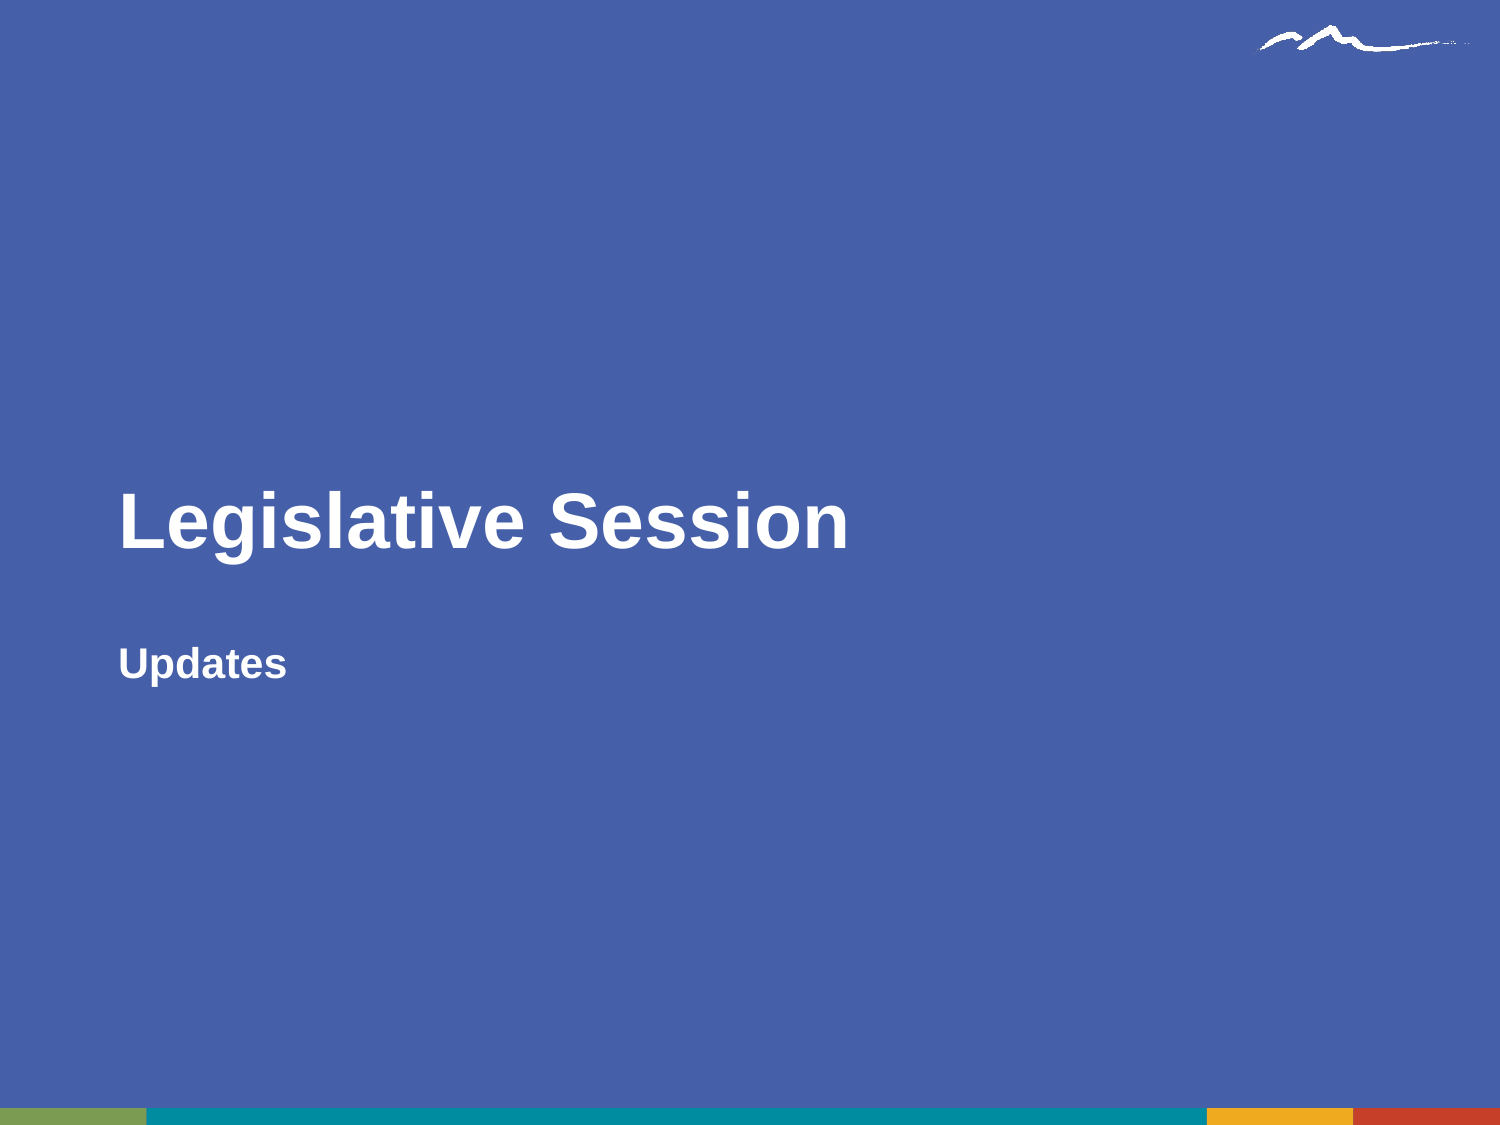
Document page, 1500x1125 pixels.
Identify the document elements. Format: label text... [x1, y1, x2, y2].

title Legislative Session Updates [103, 477, 1459, 695]
